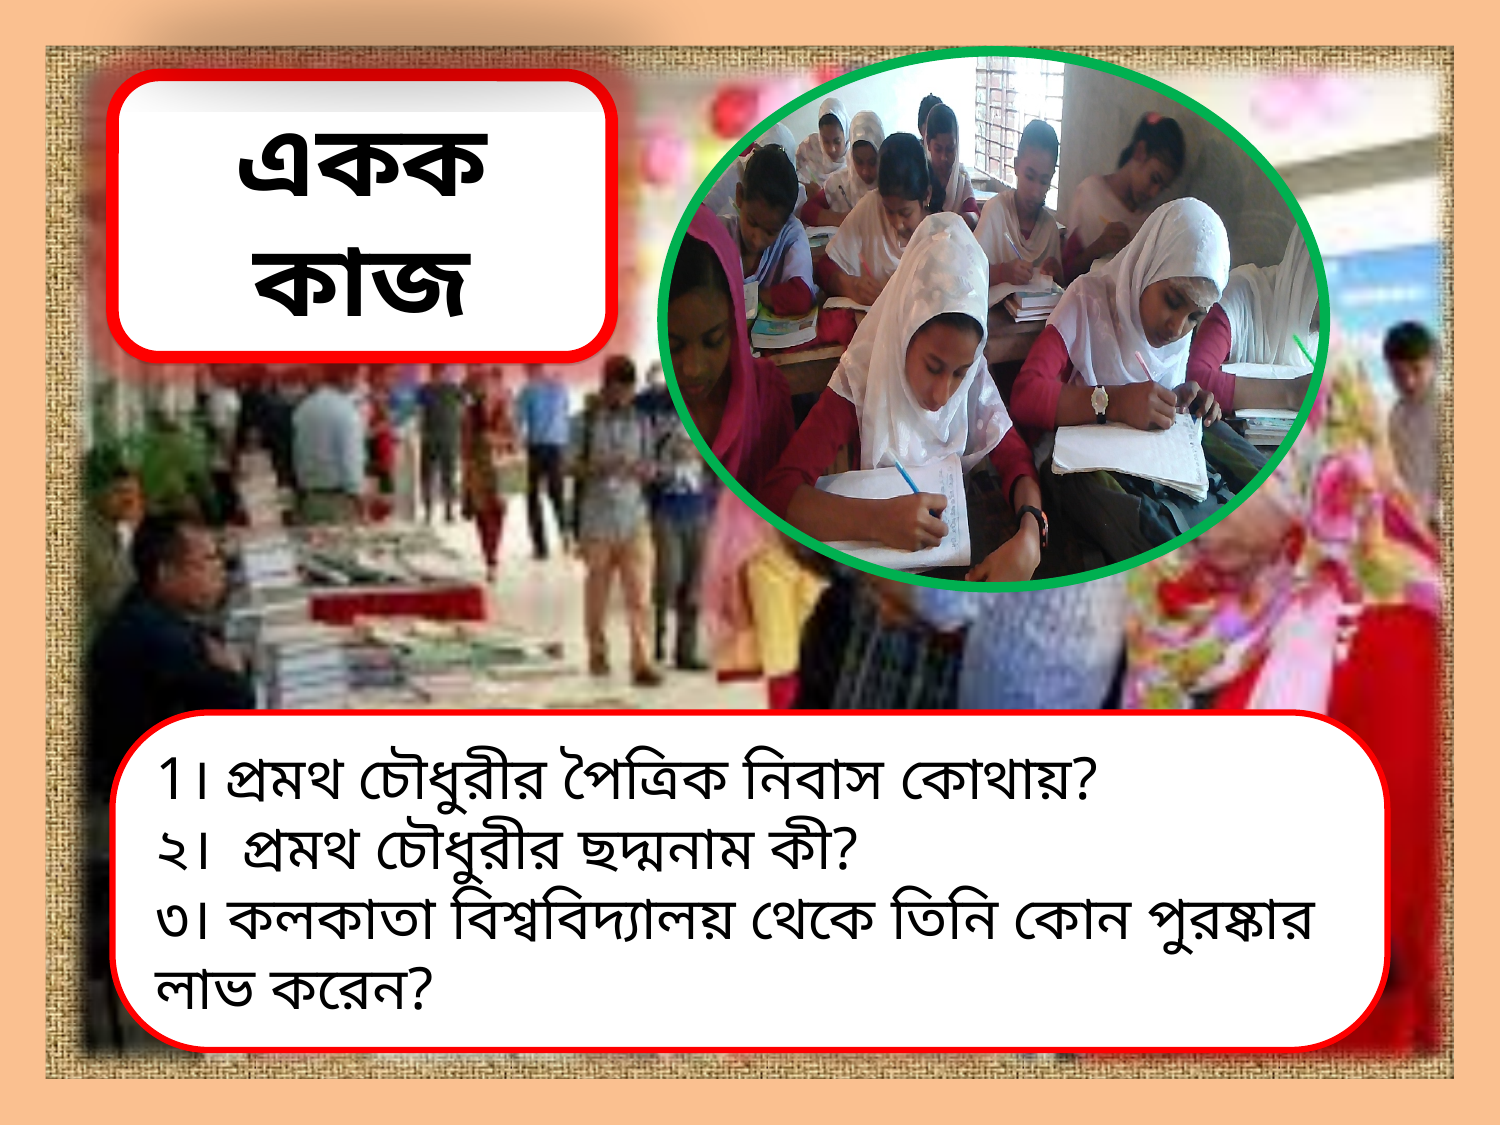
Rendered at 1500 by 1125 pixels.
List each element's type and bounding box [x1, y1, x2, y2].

picture [48, 48, 1462, 1077]
text_box [0, 0, 1500, 1125]
